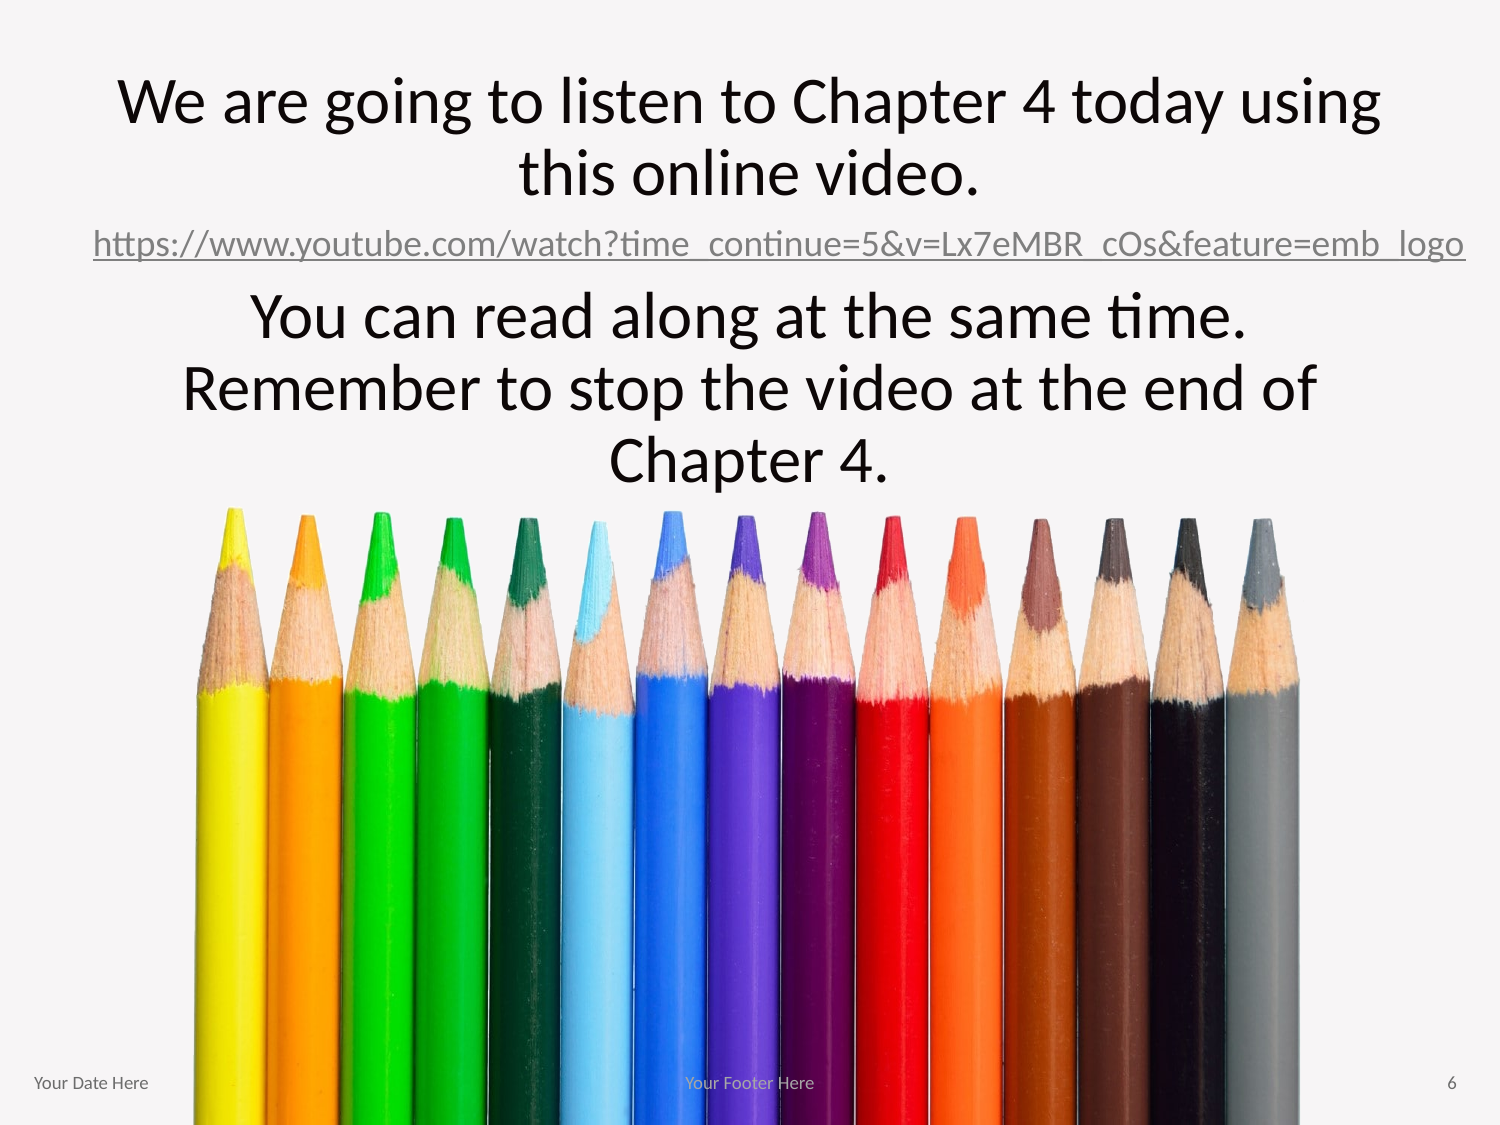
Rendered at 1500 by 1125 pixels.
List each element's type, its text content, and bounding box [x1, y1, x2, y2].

text_box https://www.youtube.com/watch?time_continue=5&v=Lx7eMBR_cOs&feature=emb_logo [78, 211, 1500, 271]
title We are going to listen to Chapter 4 today using this online video. You can read along at the same time. Remember to stop the video at the end of Chapter 4. [78, 271, 1422, 505]
slide_number Your Date Here [19, 1052, 357, 1113]
footer Your Footer Here [496, 1052, 1004, 1113]
picture [115, 0, 1385, 211]
slide_number 6 [1134, 1052, 1472, 1113]
picture [115, 505, 1385, 1125]
